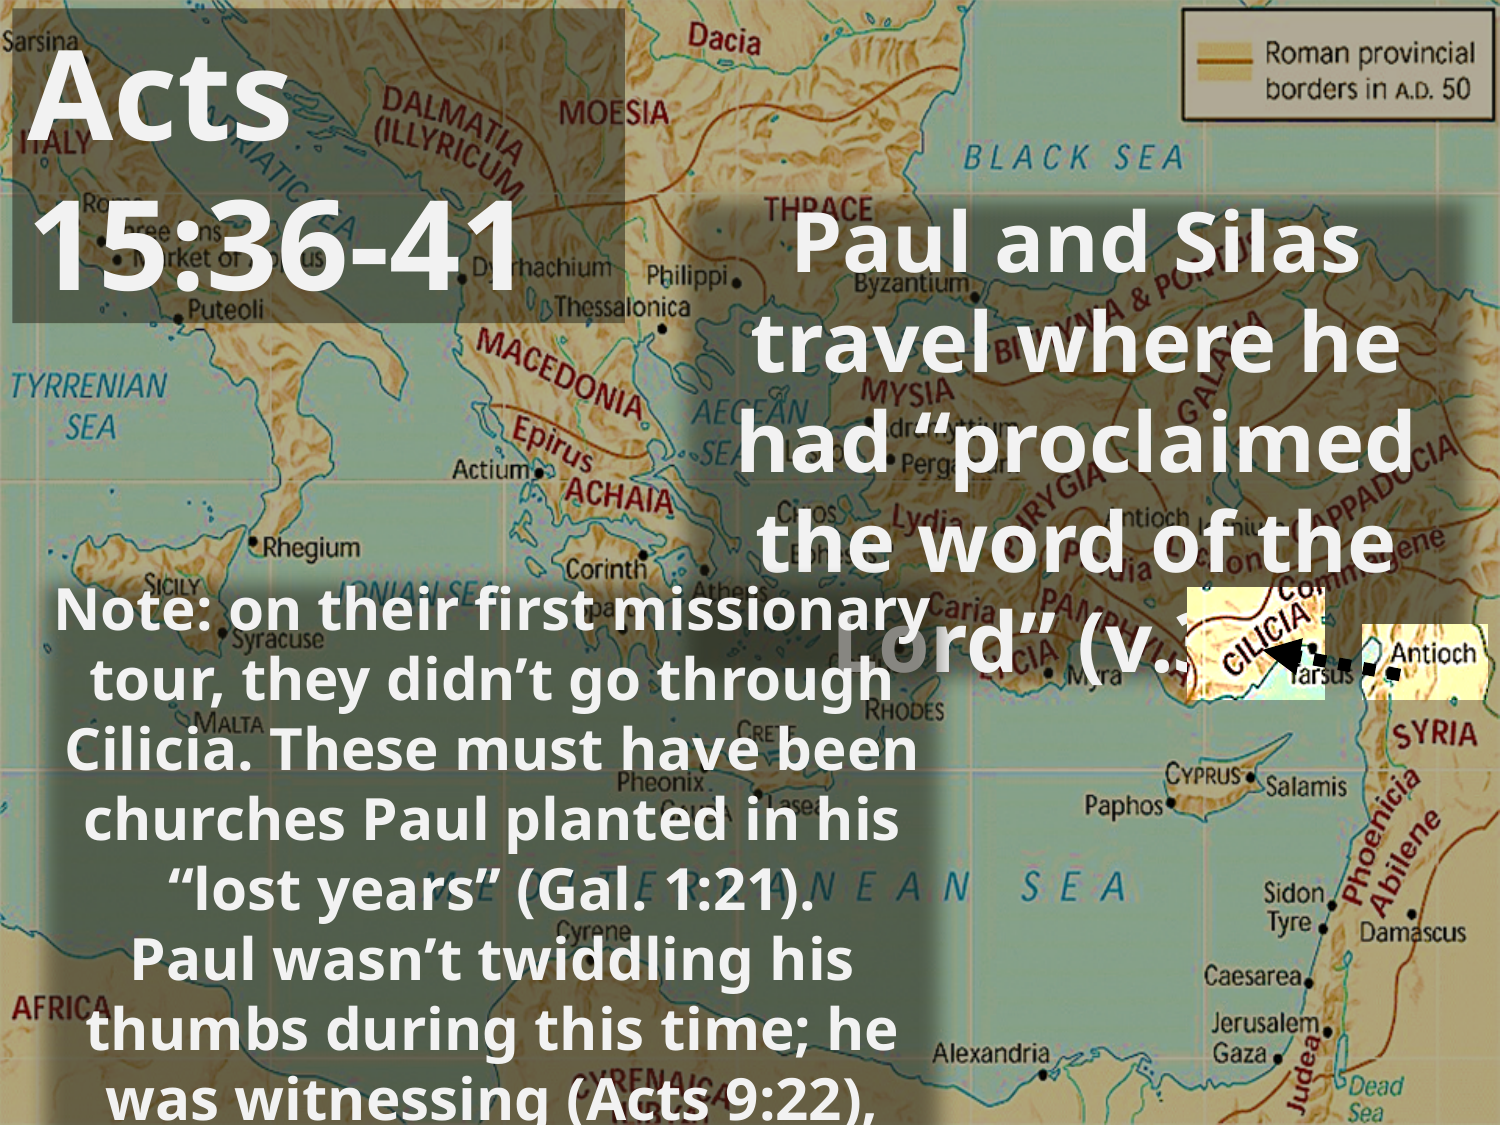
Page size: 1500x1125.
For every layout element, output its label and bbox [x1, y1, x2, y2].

text_box [1262, 649, 1401, 676]
picture [0, 0, 1500, 1125]
